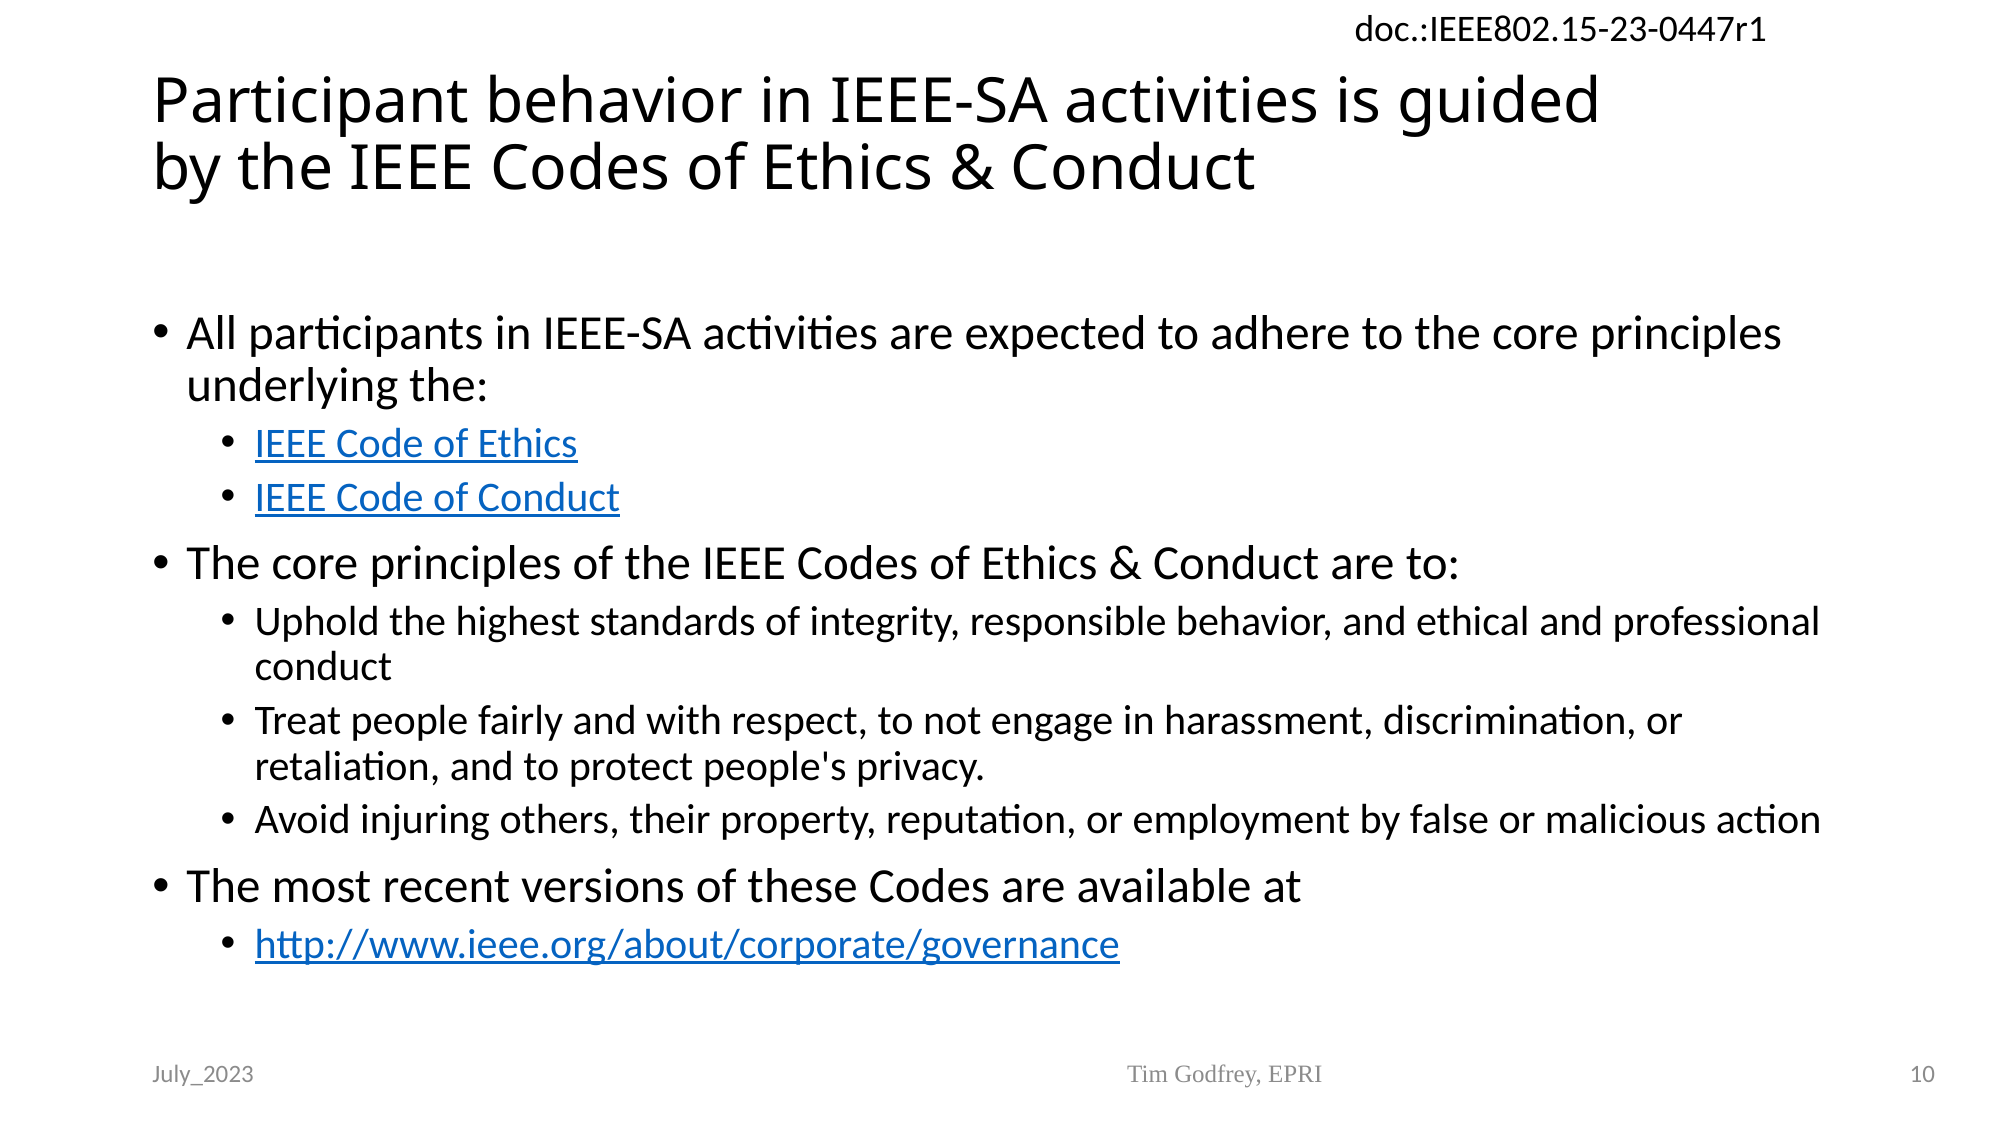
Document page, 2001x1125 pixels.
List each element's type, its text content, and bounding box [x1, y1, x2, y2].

title Participant behavior in IEEE-SA activities is guided by the IEEE Codes of Ethics & Conduct [137, 59, 1863, 213]
list All participants in IEEE-SA activities are expected to adhere to the core principles underlying the: IEEE Code of Ethics IEEE Code of Conduct The core principles of the IEEE Codes of Ethics & Conduct are to: Uphold the highest standards of integrity, responsible behavior, and ethical and professional conduct Treat people fairly and with respect, to not engage in harassment, discrimination, or retaliation, and to protect people's privacy. Avoid injuring others, their property, reputation, or employment by false or malicious action The most recent versions of these Codes are available at http://www.ieee.org/about/corporate/governance [137, 299, 1863, 1014]
slide_number July_2023 [137, 1042, 588, 1103]
footer Tim Godfrey, EPRI [662, 1042, 1338, 1103]
slide_number 10 [1462, 1042, 1950, 1103]
